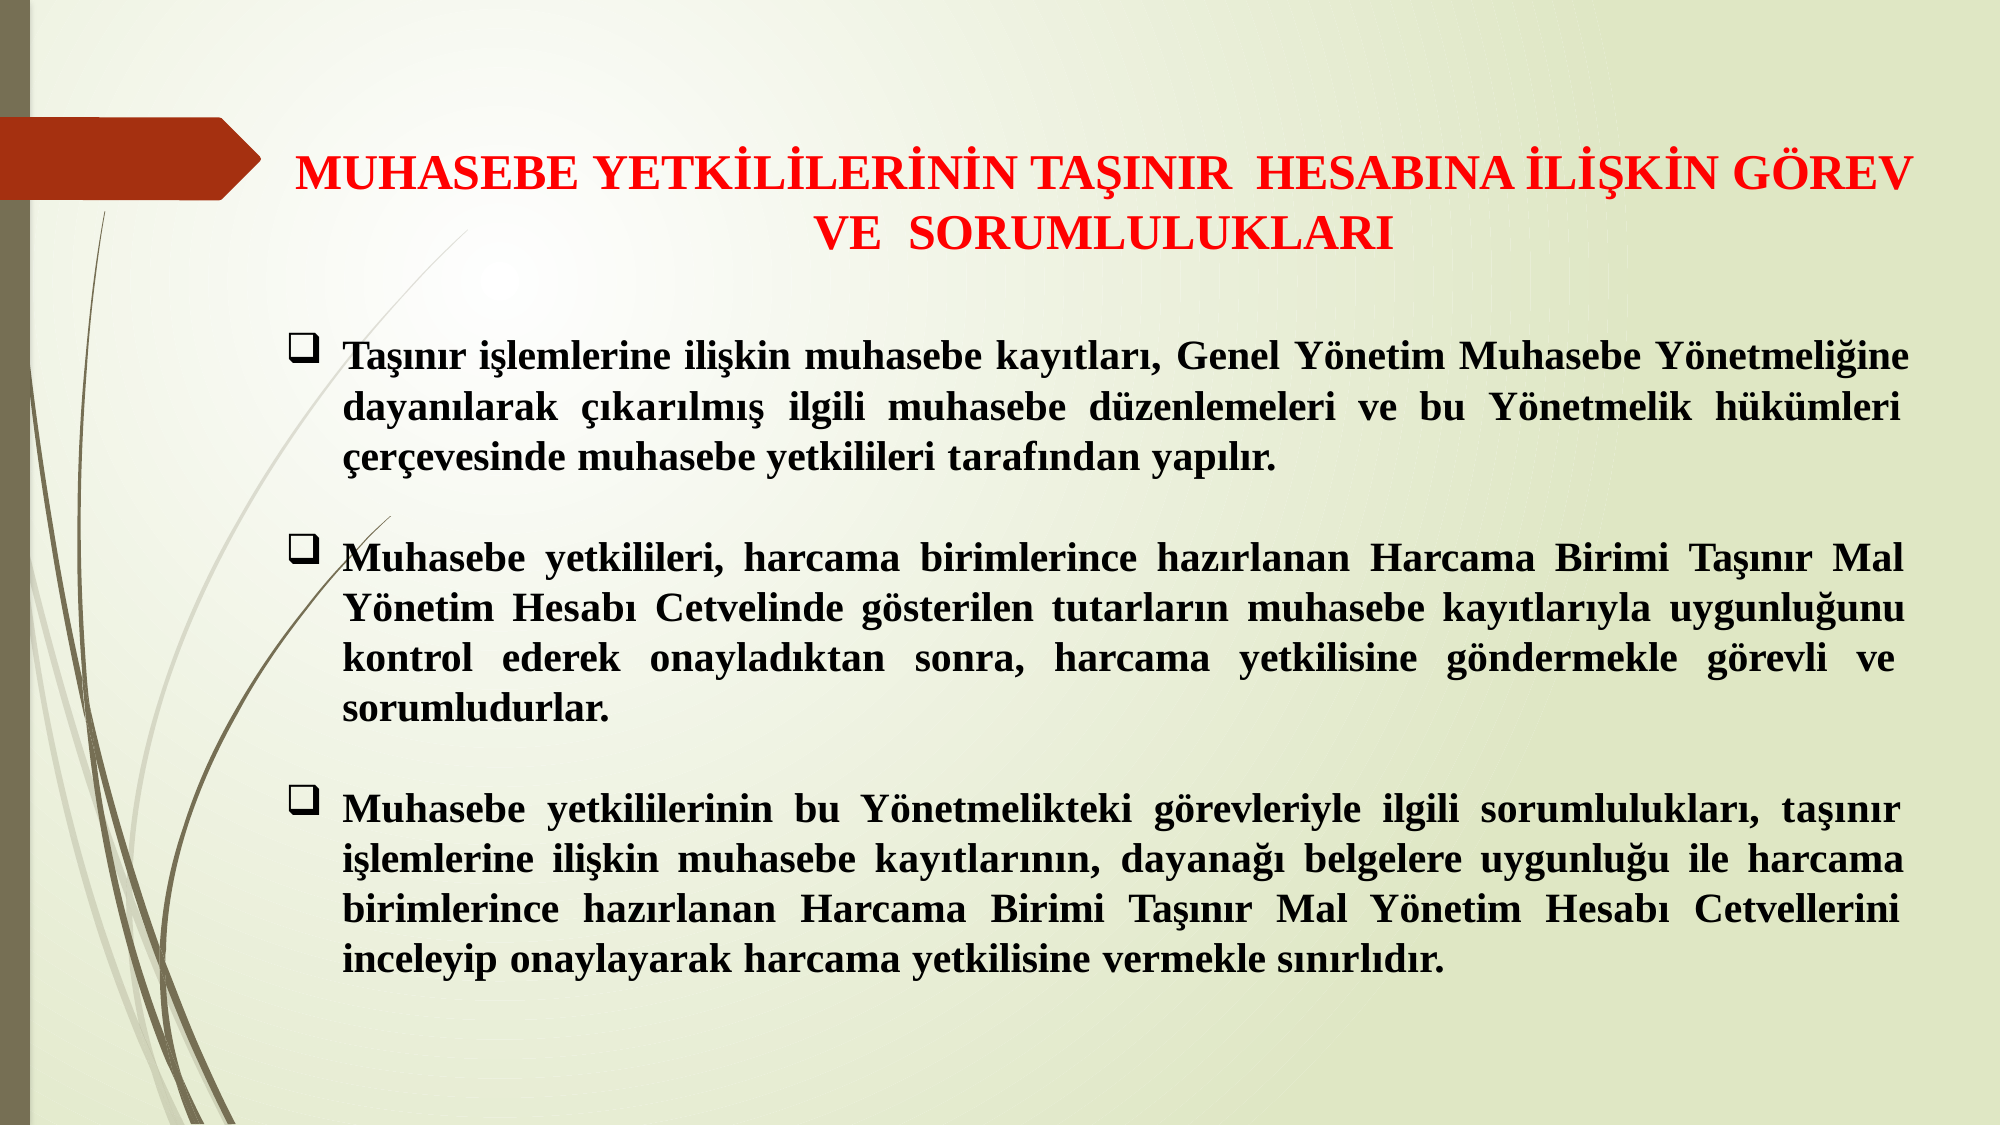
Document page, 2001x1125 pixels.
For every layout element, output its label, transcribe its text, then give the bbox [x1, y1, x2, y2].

title MUHASEBE YETKİLİLERİNİN TAŞINIR HESABINA İLİŞKİN GÖREV VE SORUMLULUKLARI [291, 137, 1917, 326]
text_box Taşınır işlemlerine ilişkin muhasebe kayıtları, Genel Yönetim Muhasebe Yönetmeliğine dayanılarak çıkarılmış ilgili muhasebe düzenlemeleri ve bu Yönetmelik hükümleri çerçevesinde muhasebe yetkilileri tarafından yapılır. Muhasebe yetkilileri, harcama birimlerince hazırlanan Harcama Birimi Taşınır Mal Yönetim Hesabı Cetvelinde gösterilen tutarların muhasebe kayıtlarıyla uygunluğunu kontrol ederek onayladıktan sonra, harcama yetkilisine göndermekle görevli ve sorumludurlar. Muhasebe yetkililerinin bu Yönetmelikteki görevleriyle ilgili sorumlulukları, taşınır işlemlerine ilişkin muhasebe kayıtlarının, dayanağı belgelere uygunluğu ile harcama birimlerince hazırlanan Harcama Birimi Taşınır Mal Yönetim Hesabı Cetvellerini inceleyip onaylayarak harcama yetkilisine vermekle sınırlıdır. [283, 326, 1924, 981]
